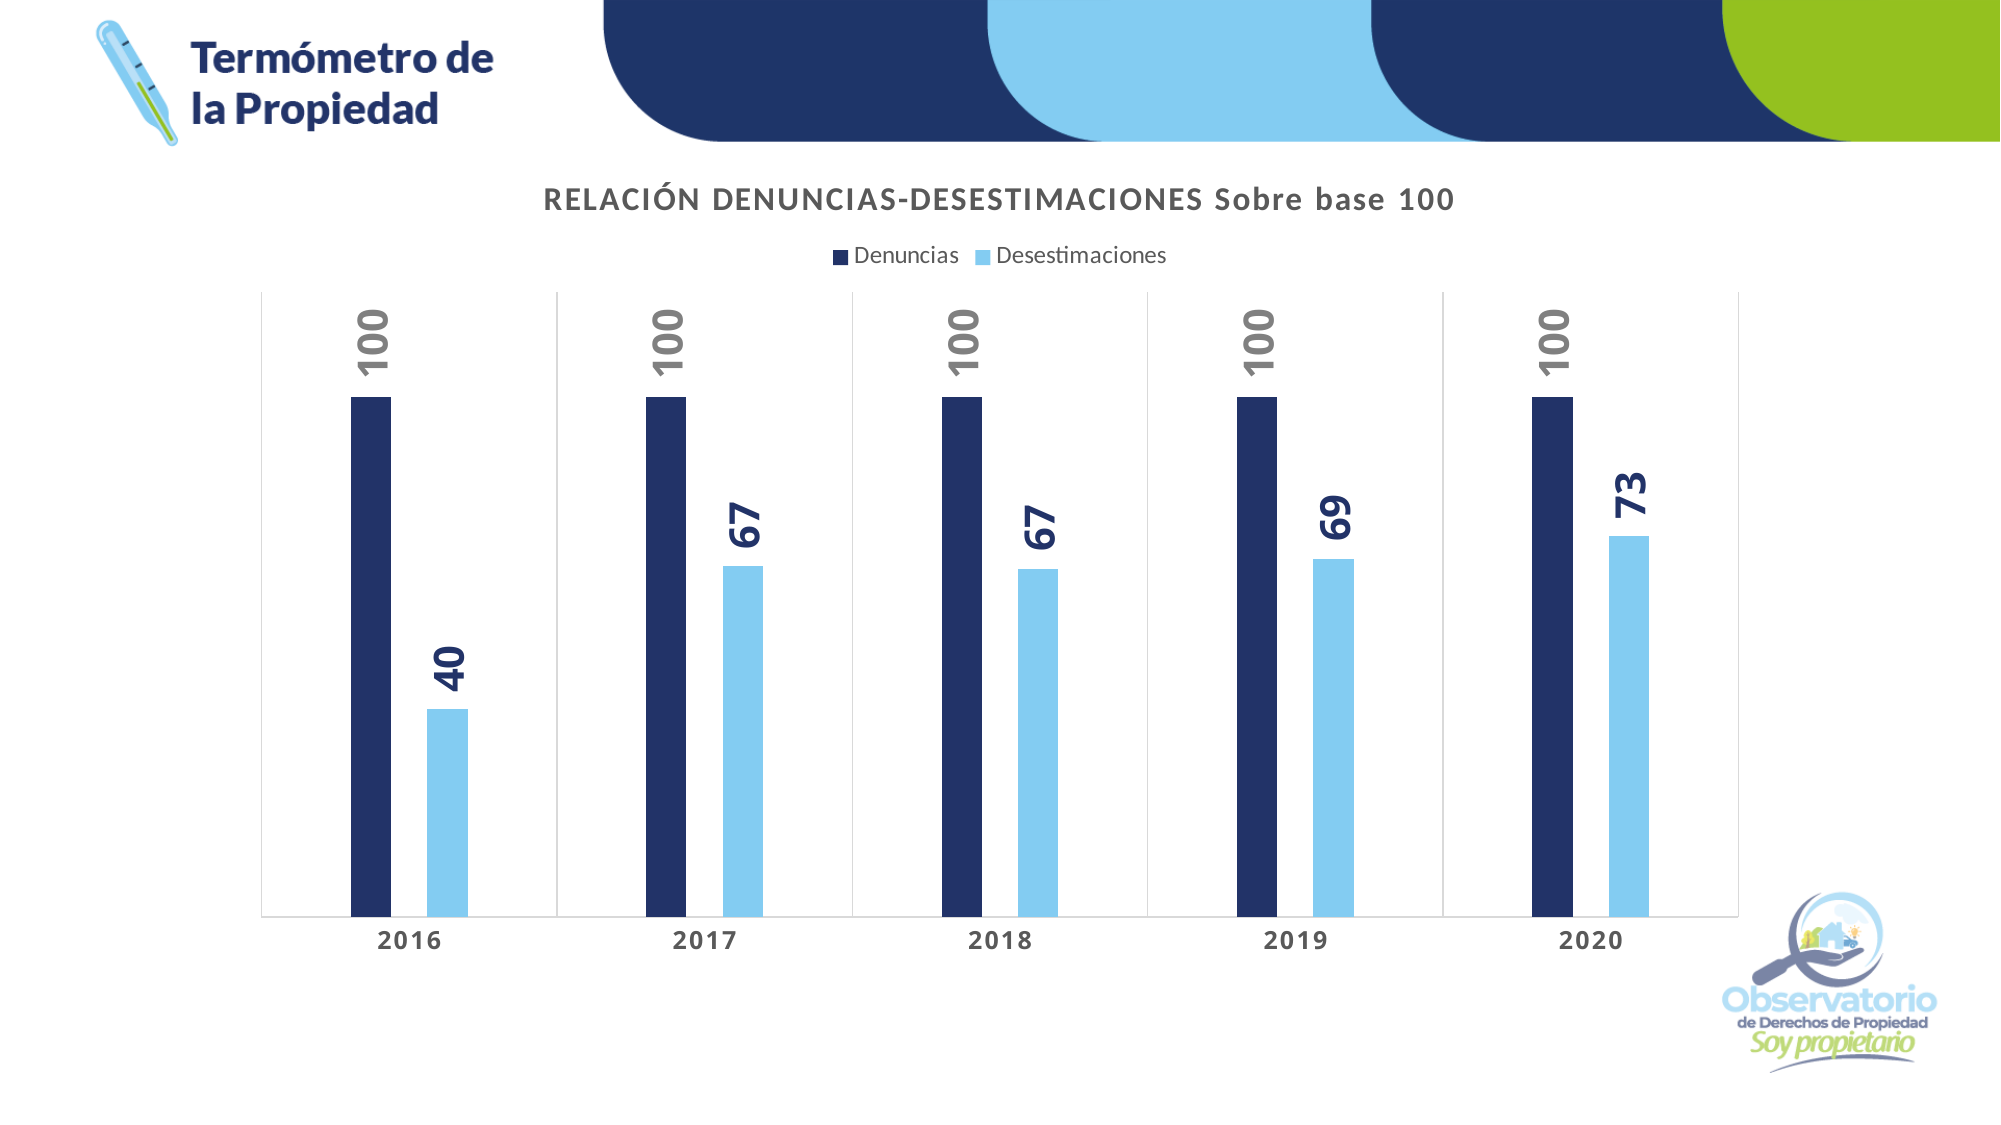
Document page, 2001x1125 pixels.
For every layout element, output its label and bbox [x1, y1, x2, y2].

picture [0, 0, 2000, 1125]
chart [230, 150, 1770, 975]
